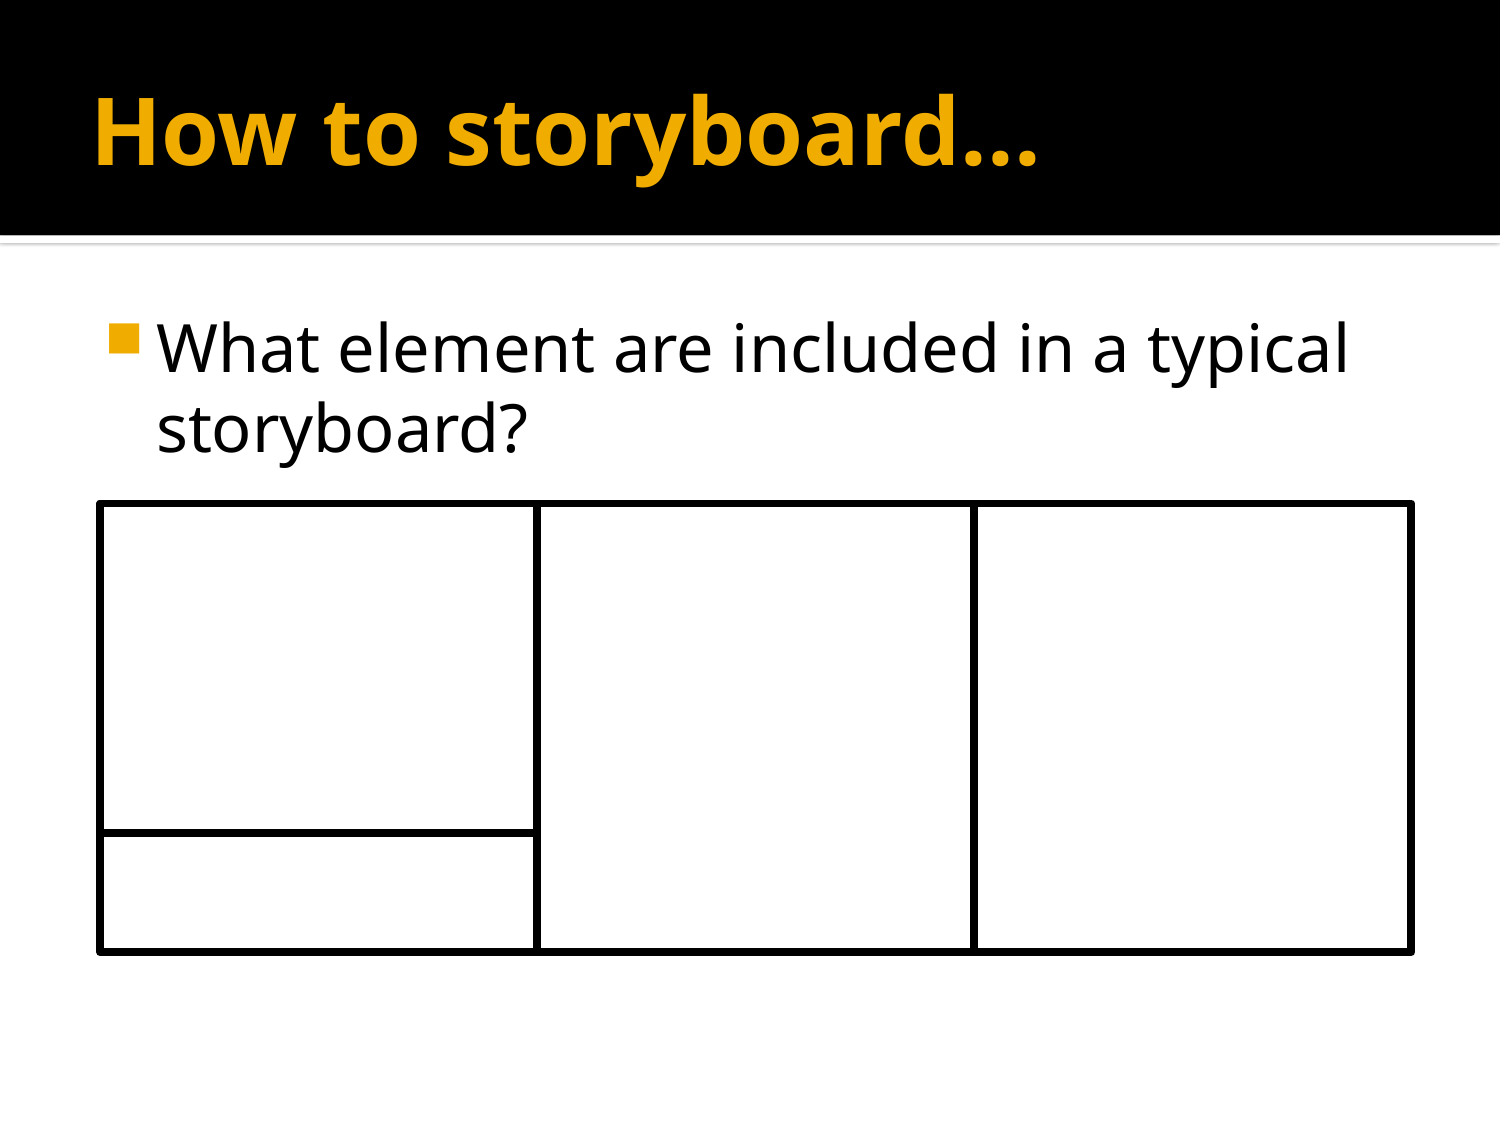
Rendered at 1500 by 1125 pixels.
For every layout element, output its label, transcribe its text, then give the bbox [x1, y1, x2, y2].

text_box [96, 836, 534, 956]
text_box [533, 500, 971, 956]
text_box [96, 500, 541, 837]
text_box [970, 500, 1415, 956]
list What element are included in a typical storyboard? [75, 291, 1425, 1050]
title How to storyboard... [75, 25, 1425, 231]
